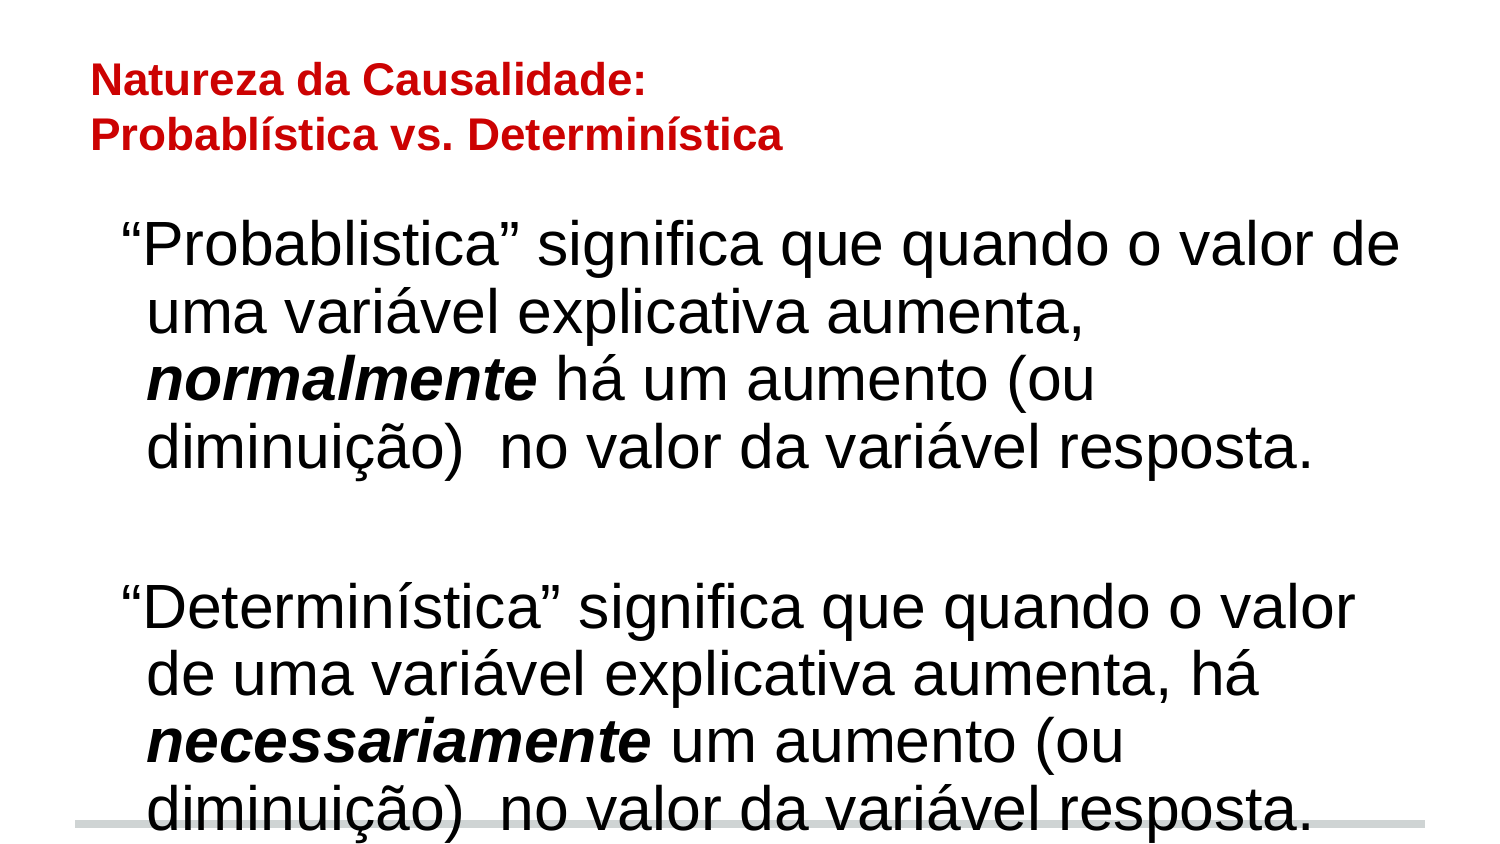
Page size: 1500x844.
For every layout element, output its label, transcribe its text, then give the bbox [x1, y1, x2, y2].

list “Probablistica” significa que quando o valor de uma variável explicativa aumenta, normalmente há um aumento (ou diminuição) no valor da variável resposta. “Determinística” significa que quando o valor de uma variável explicativa aumenta, há necessariamente um aumento (ou diminuição) no valor da variável resposta. [75, 196, 1425, 808]
title Natureza da Causalidade: Probablística vs. Determinística [75, 33, 1425, 175]
